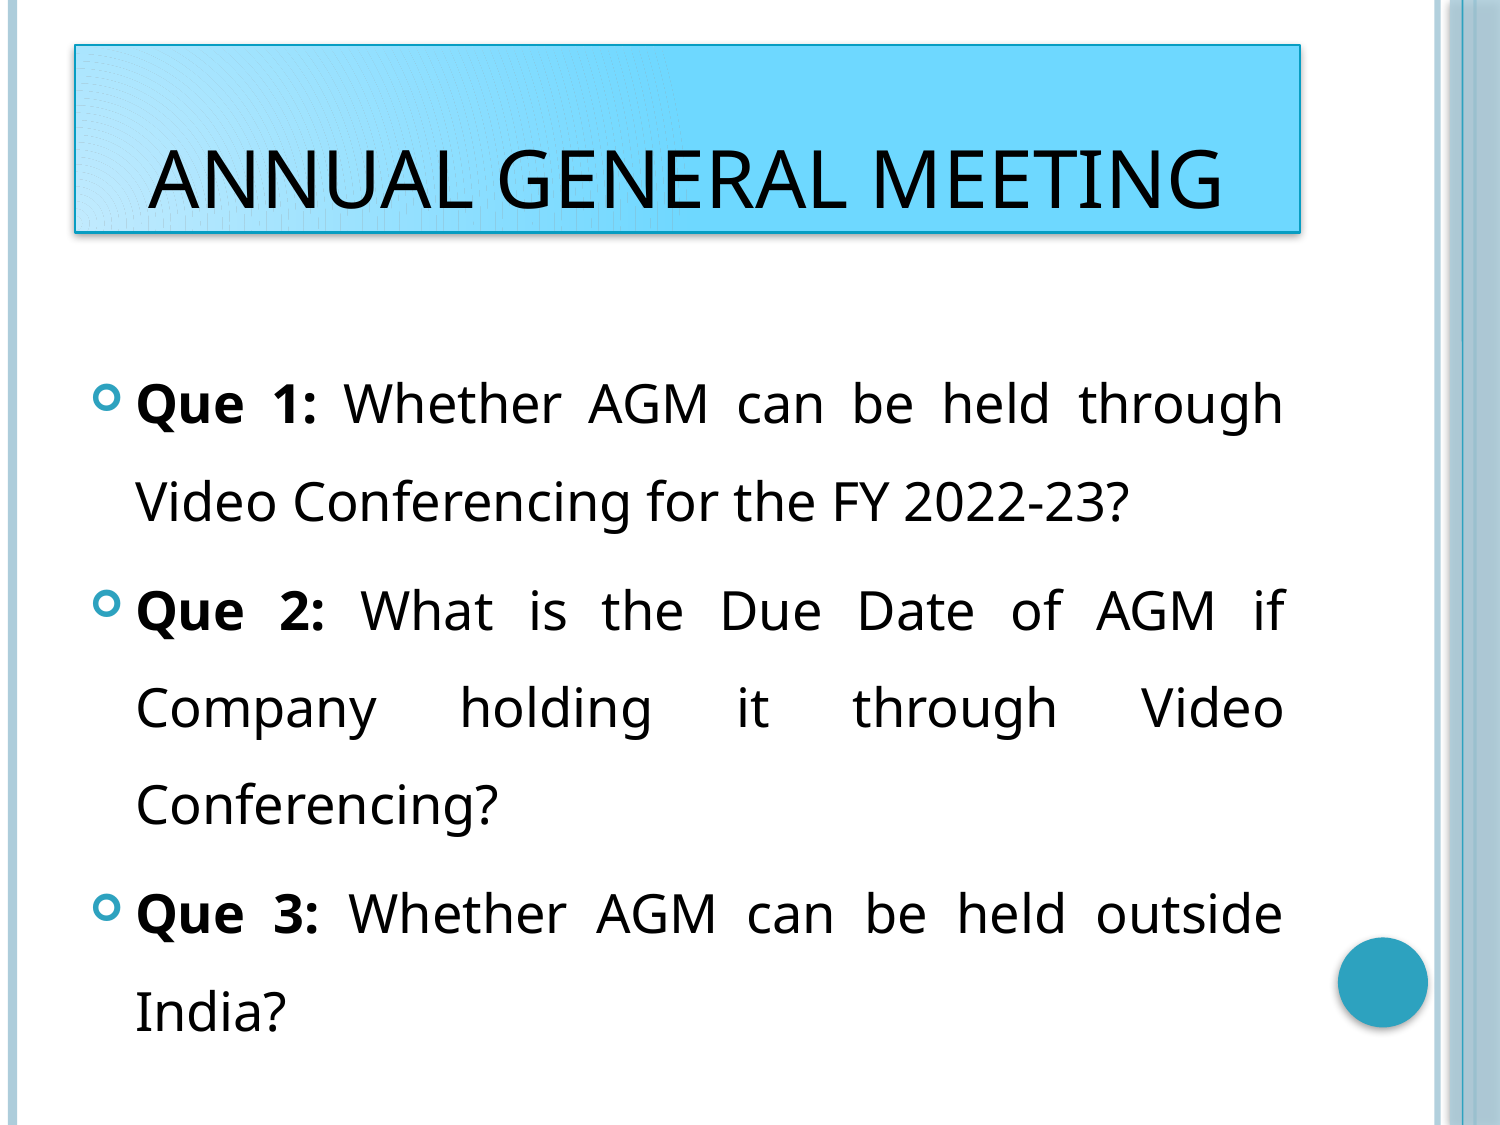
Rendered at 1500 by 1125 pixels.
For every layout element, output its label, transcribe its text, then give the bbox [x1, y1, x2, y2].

title Annual General Meeting [74, 44, 1301, 234]
list Que 1: Whether AGM can be held through Video Conferencing for the FY 2022-23? Que 2: What is the Due Date of AGM if Company holding it through Video Conferencing? Que 3: Whether AGM can be held outside India? [75, 262, 1300, 1062]
